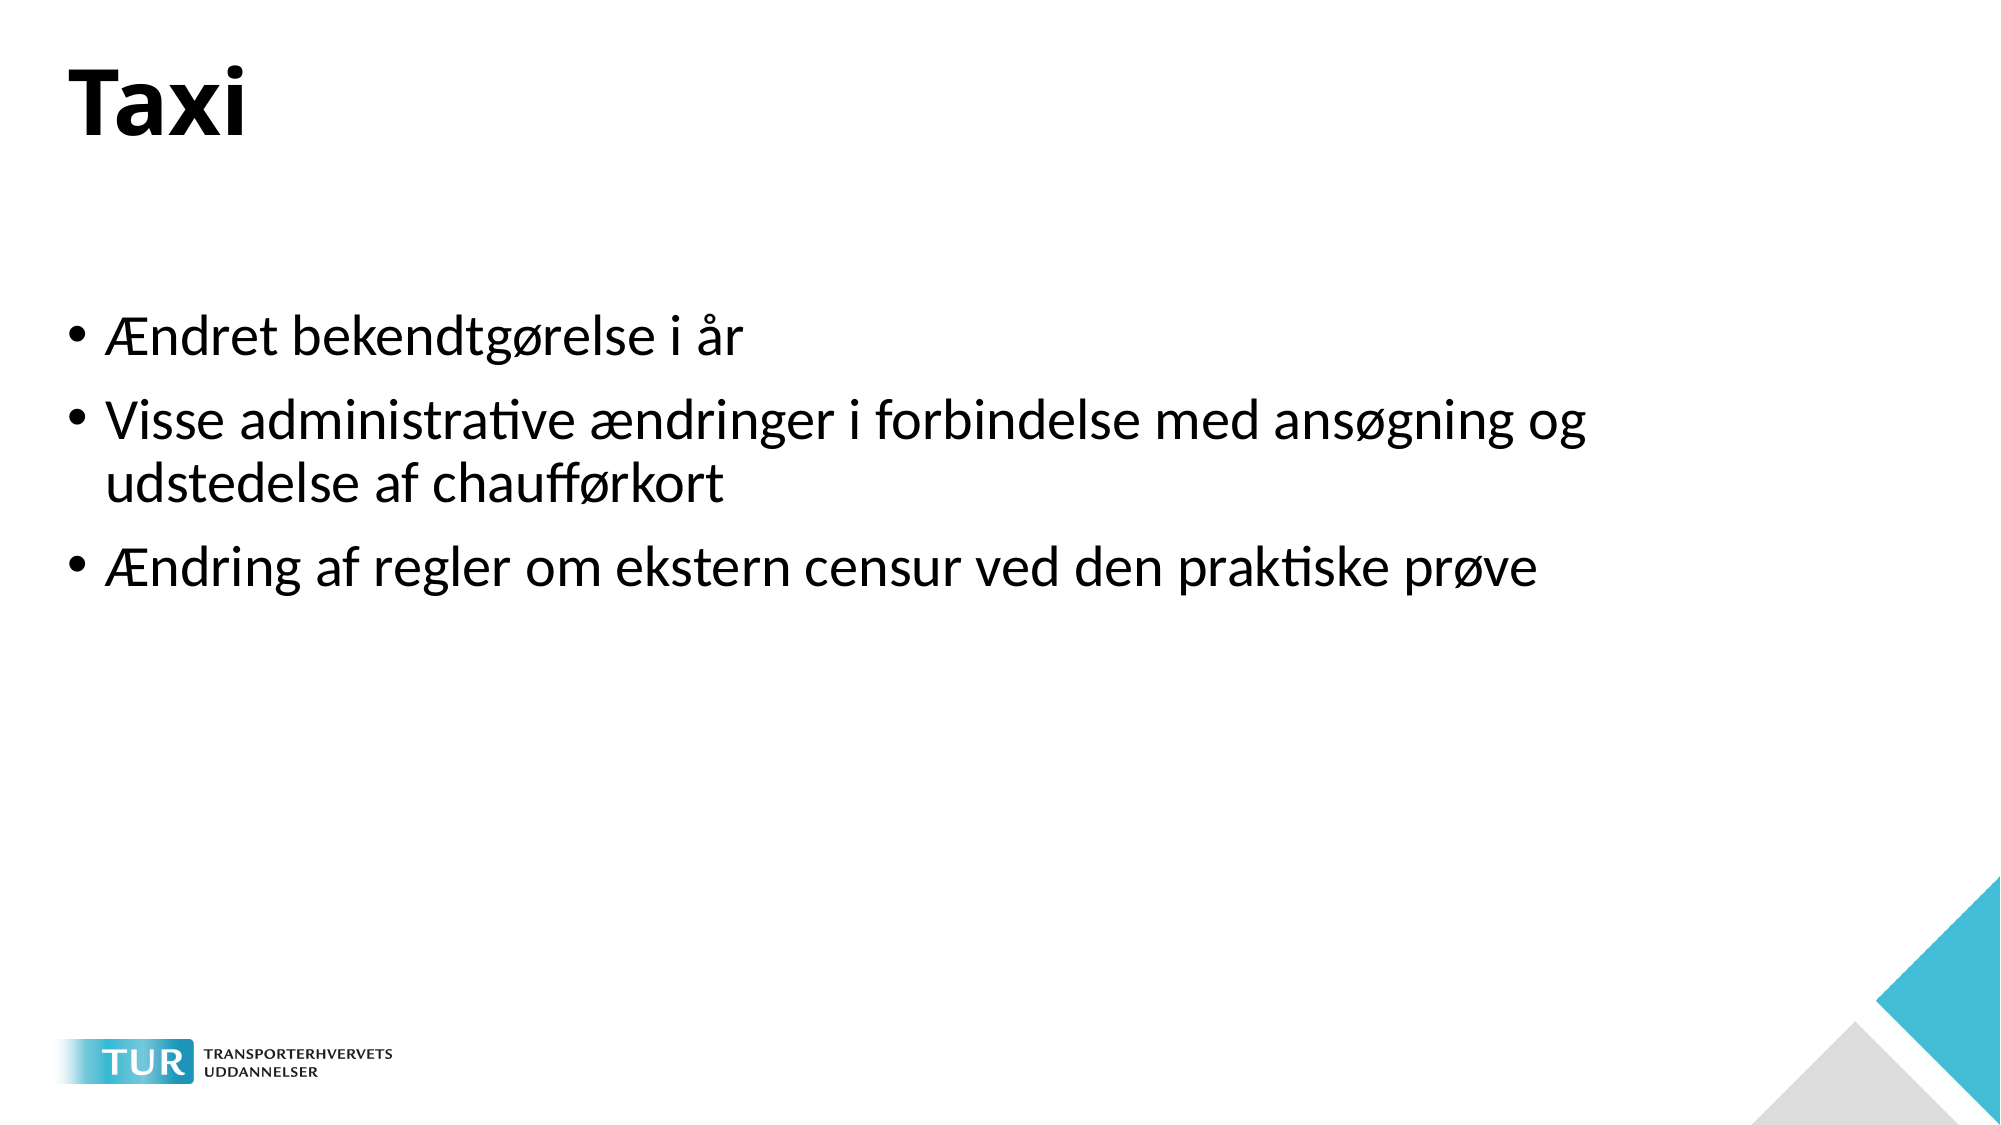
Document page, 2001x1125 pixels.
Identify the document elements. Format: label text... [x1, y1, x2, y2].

title Taxi [52, 21, 1948, 190]
list Ændret bekendtgørelse i år Visse administrative ændringer i forbindelse med ansøgning og udstedelse af chaufførkort Ændring af regler om ekstern censur ved den praktiske prøve [52, 297, 1722, 1052]
picture [953, 536, 2000, 1125]
picture [52, 1052, 392, 1084]
